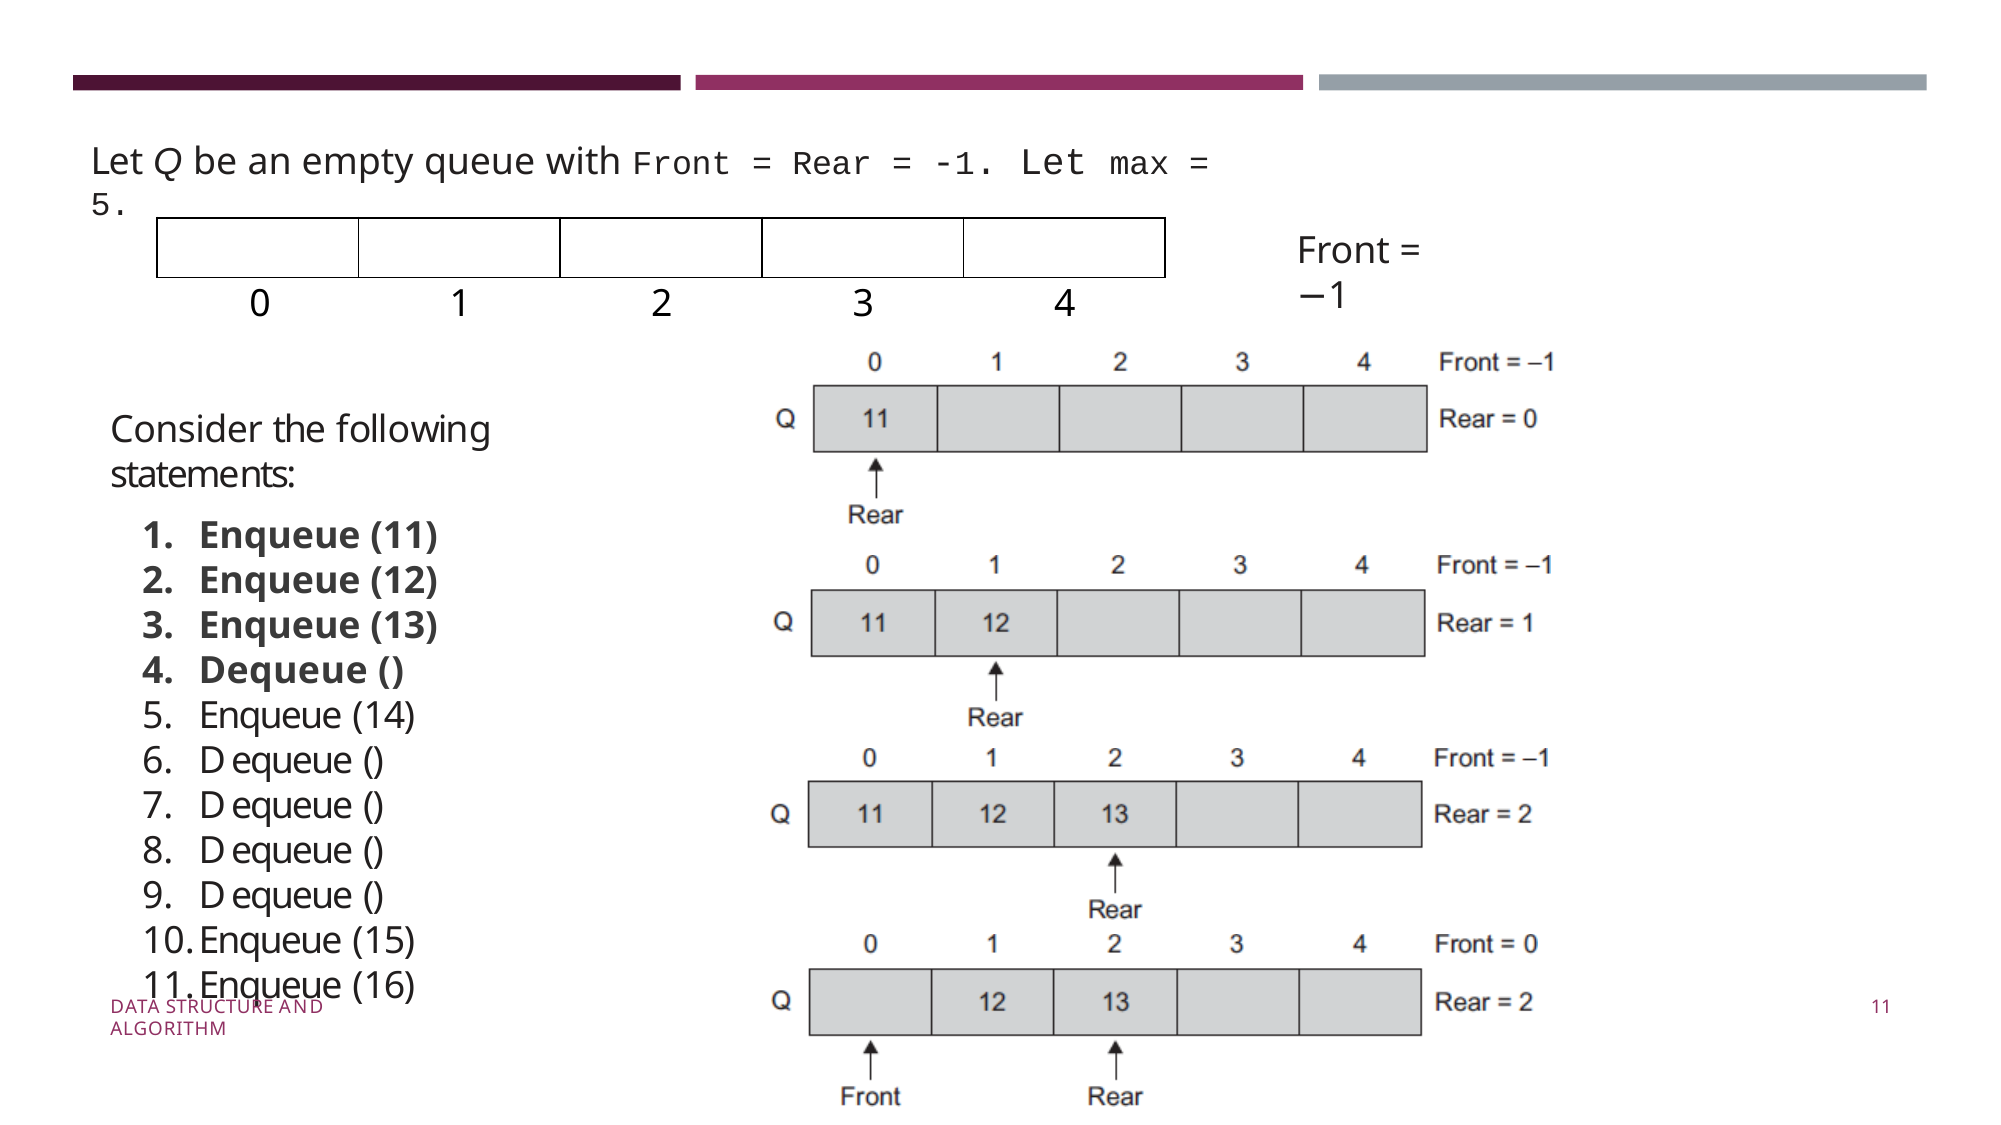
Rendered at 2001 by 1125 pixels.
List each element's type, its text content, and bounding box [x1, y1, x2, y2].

text_box Front = −1 Rear = −1 [1294, 201, 1476, 337]
picture [770, 934, 1538, 1107]
table_header 0 [228, 287, 359, 330]
table_header [964, 219, 1164, 277]
table_header 4 [964, 287, 1095, 330]
picture [767, 338, 1561, 530]
table_header 3 [763, 287, 964, 330]
picture [769, 747, 1548, 921]
table_header [158, 219, 358, 277]
table_header 2 [561, 287, 763, 330]
table_header [359, 219, 559, 277]
text_box Consider the following statements: Enqueue (11) Enqueue (12) Enqueue (13) Dequeue () Enqueue (14) Dequeue () Dequeue () Dequeue () Dequeue () Enqueue (15) Enqueue (16) [108, 386, 644, 1007]
title Let Q be an empty queue with Front = Rear = -1. Let max = 5. [88, 134, 1239, 325]
picture [772, 555, 1551, 728]
table_header 1 [359, 287, 561, 330]
footer DATA STRUCTURE AND ALGORITHM [108, 993, 429, 1125]
table_header [763, 219, 963, 277]
table_header [561, 219, 761, 277]
slide_number 10 [1864, 994, 1896, 1125]
